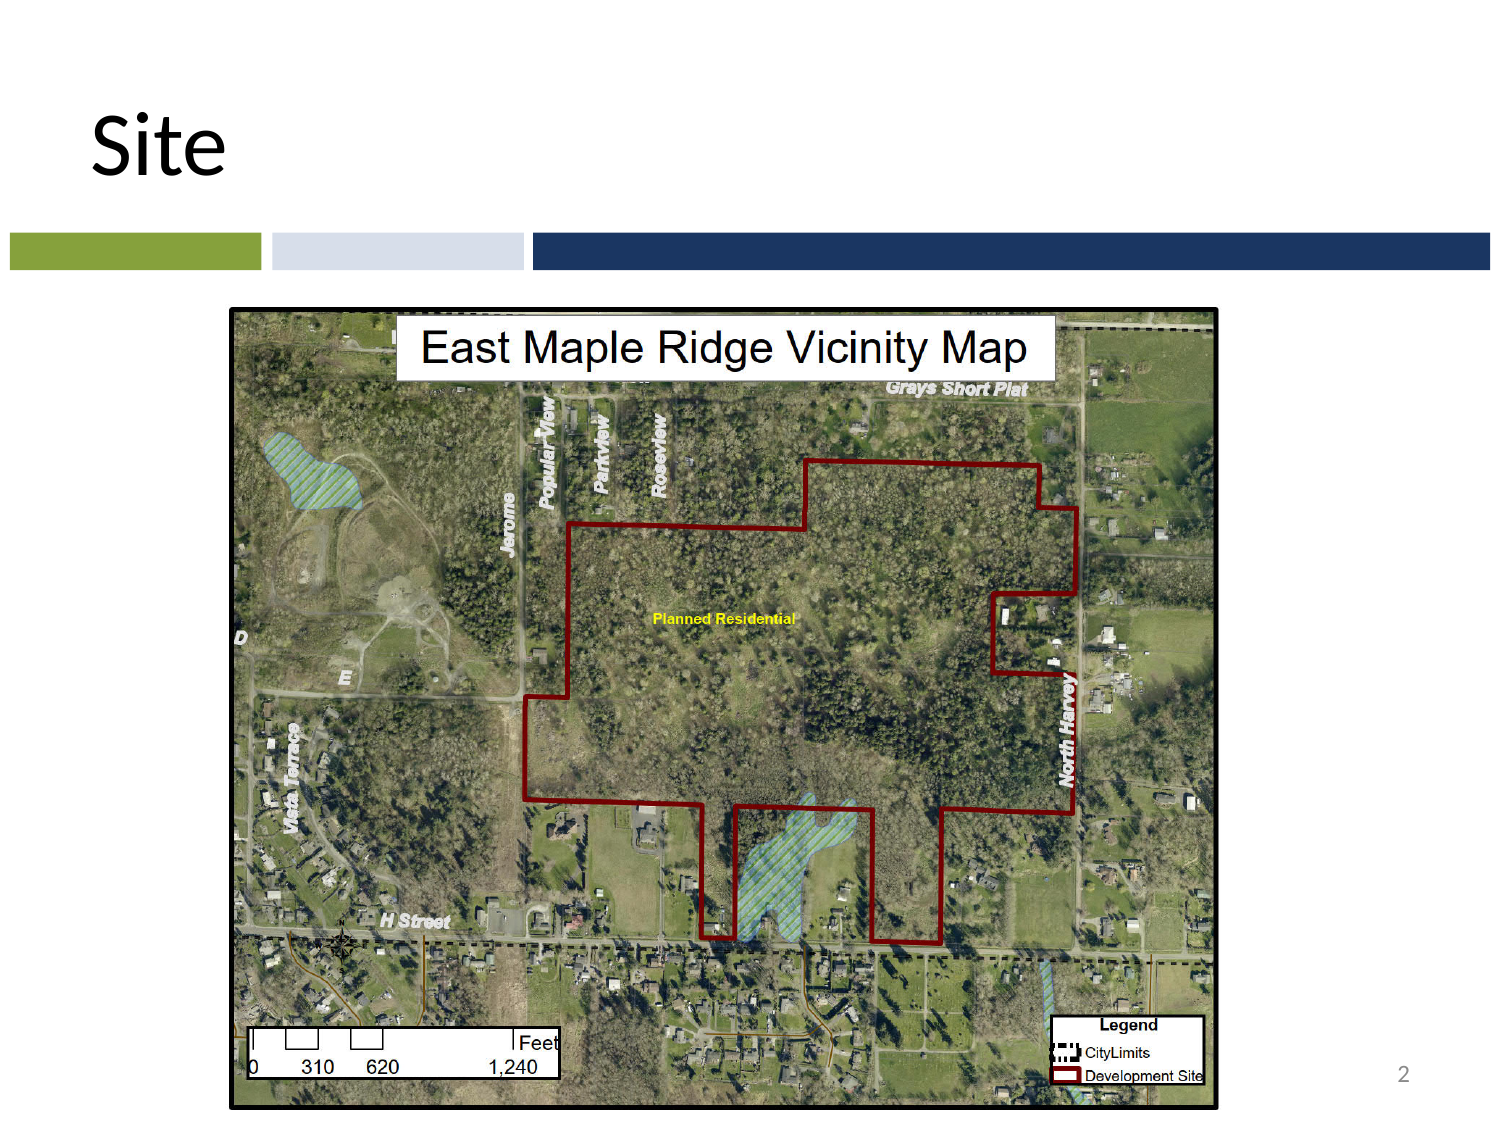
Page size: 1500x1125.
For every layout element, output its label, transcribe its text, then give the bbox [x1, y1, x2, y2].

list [215, 303, 1224, 1125]
slide_number 2 [1227, 1042, 1425, 1103]
title Site [75, 45, 1425, 233]
